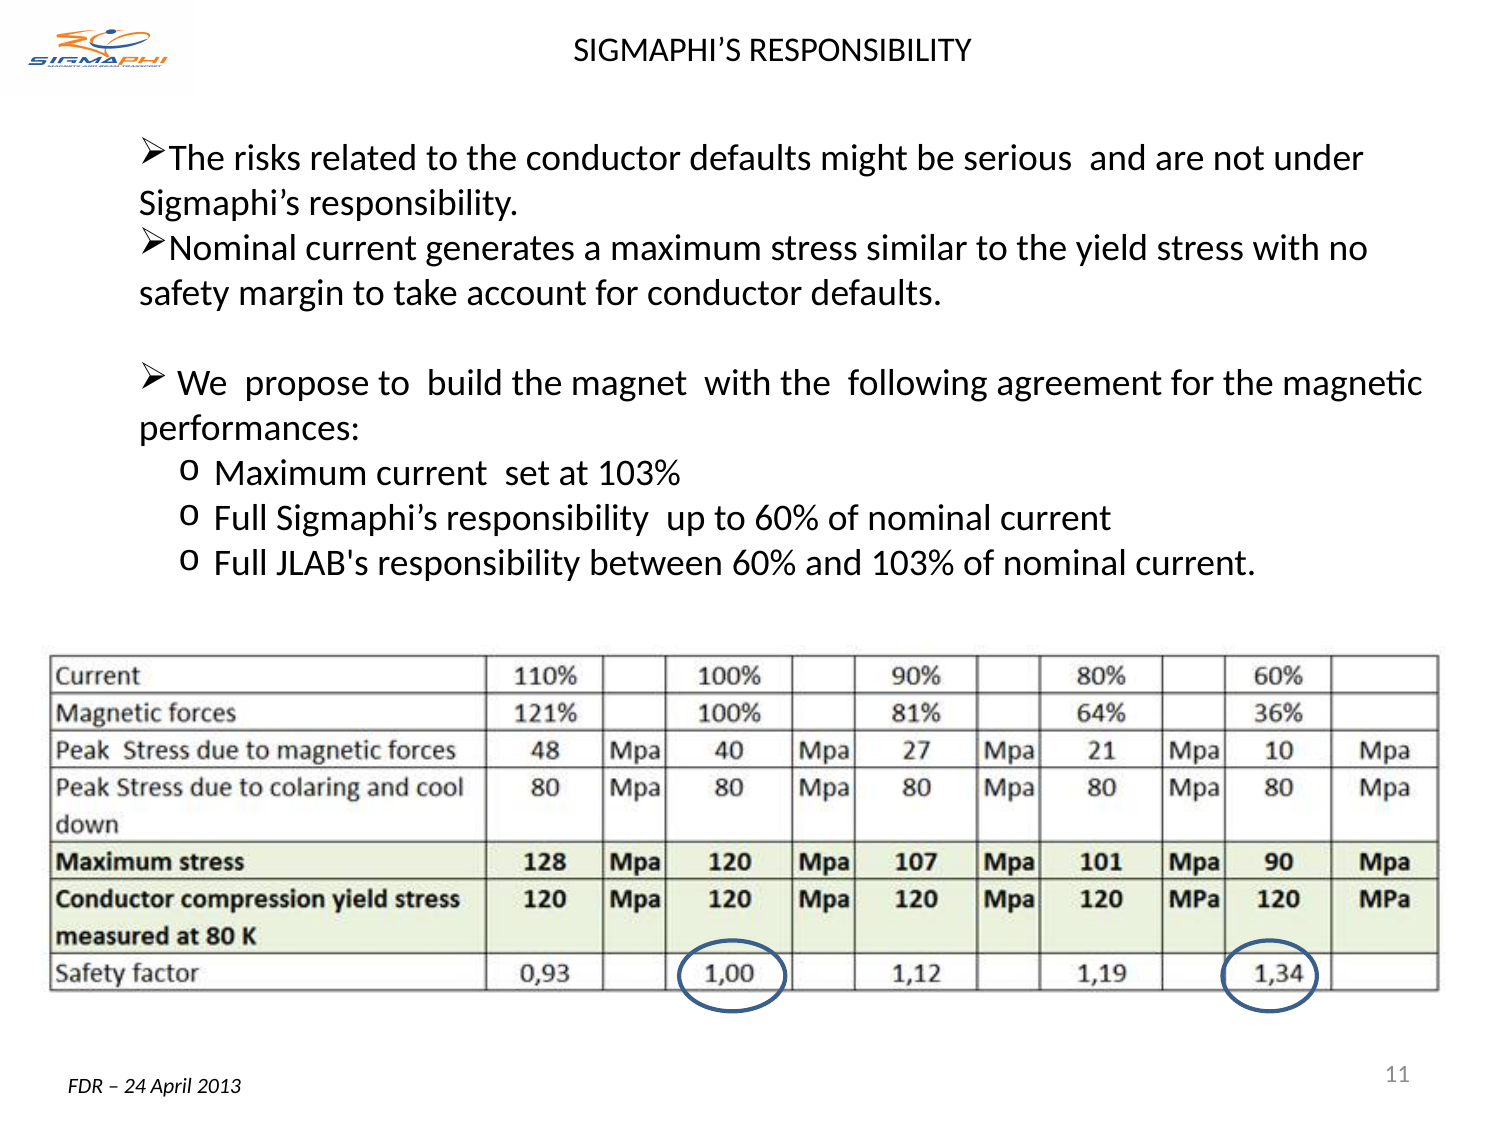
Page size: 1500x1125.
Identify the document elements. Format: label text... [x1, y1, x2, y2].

text_box The risks related to the conductor defaults might be serious and are not under Sigmaphi’s responsibility. Nominal current generates a maximum stress similar to the yield stress with no safety margin to take account for conductor defaults. We propose to build the magnet with the following agreement for the magnetic performances: Maximum current set at 103% Full Sigmaphi’s responsibility up to 60% of nominal current Full JLAB's responsibility between 60% and 103% of nominal current. [123, 125, 1447, 636]
title SIGMAPHI’S RESPONSIBILITY [277, 19, 1268, 76]
slide_number 11 [1074, 1042, 1425, 1103]
picture [40, 644, 1447, 999]
text_box [699, 1006, 766, 1014]
text_box [1240, 1006, 1300, 1014]
